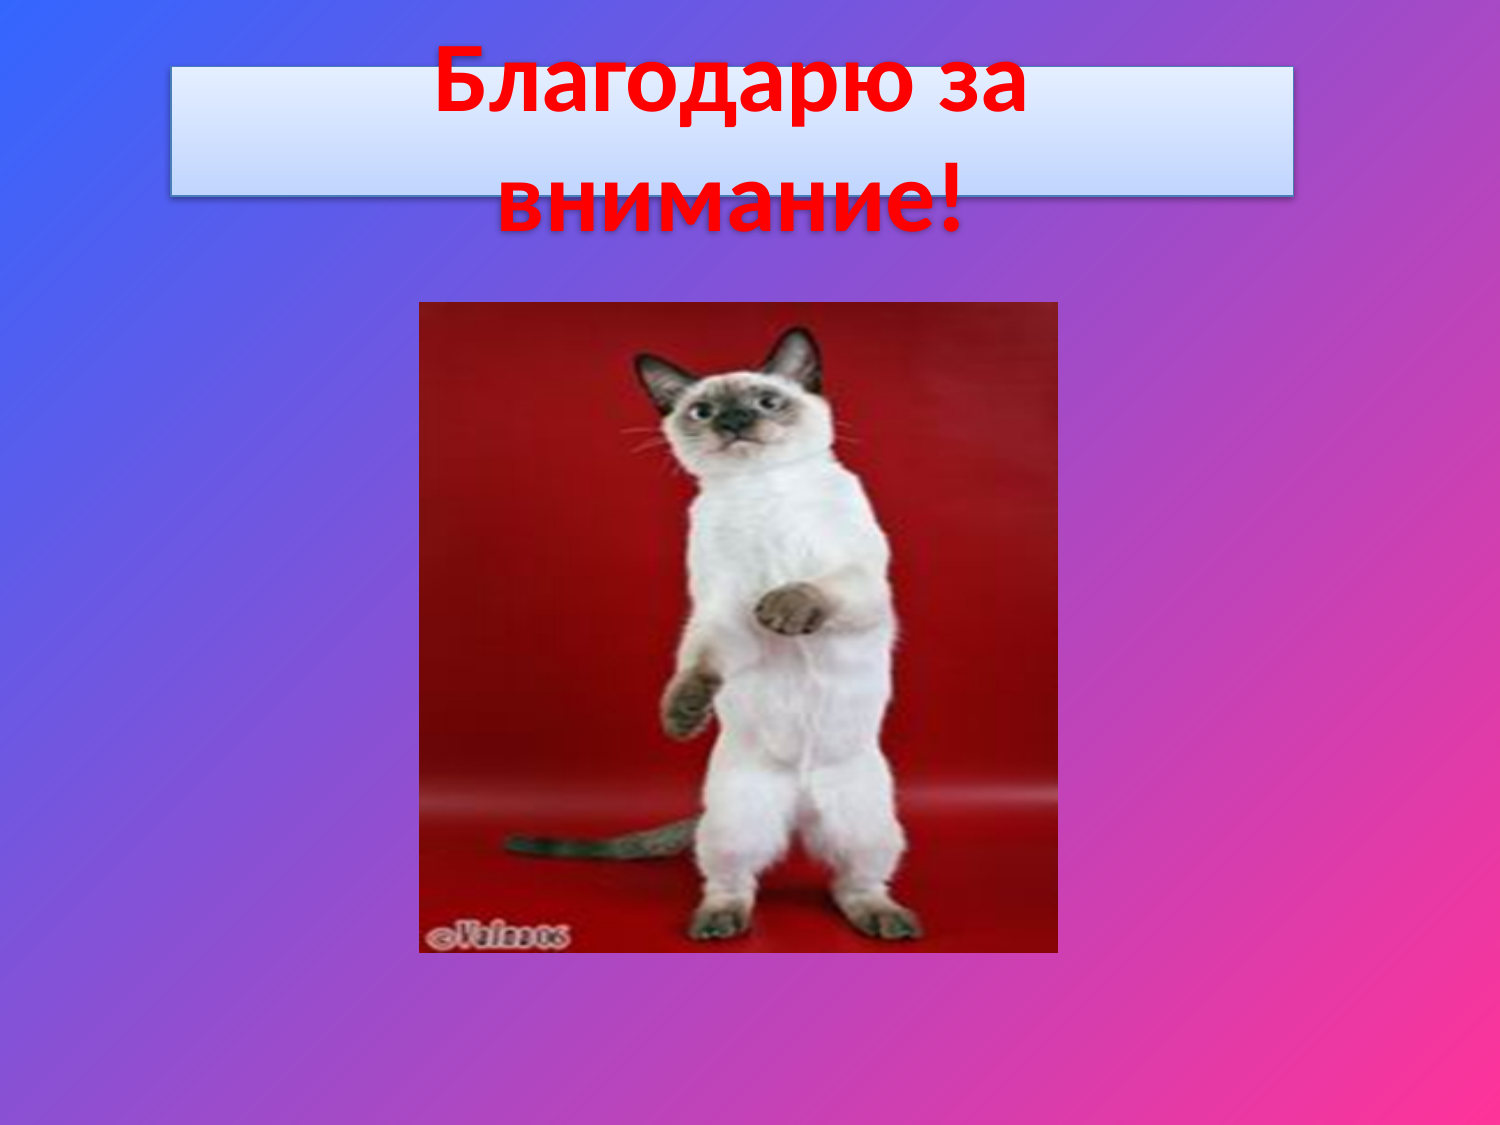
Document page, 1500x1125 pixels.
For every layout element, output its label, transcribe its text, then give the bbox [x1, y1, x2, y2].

picture [418, 302, 1058, 953]
title Благодарю за внимание! [170, 66, 1294, 197]
